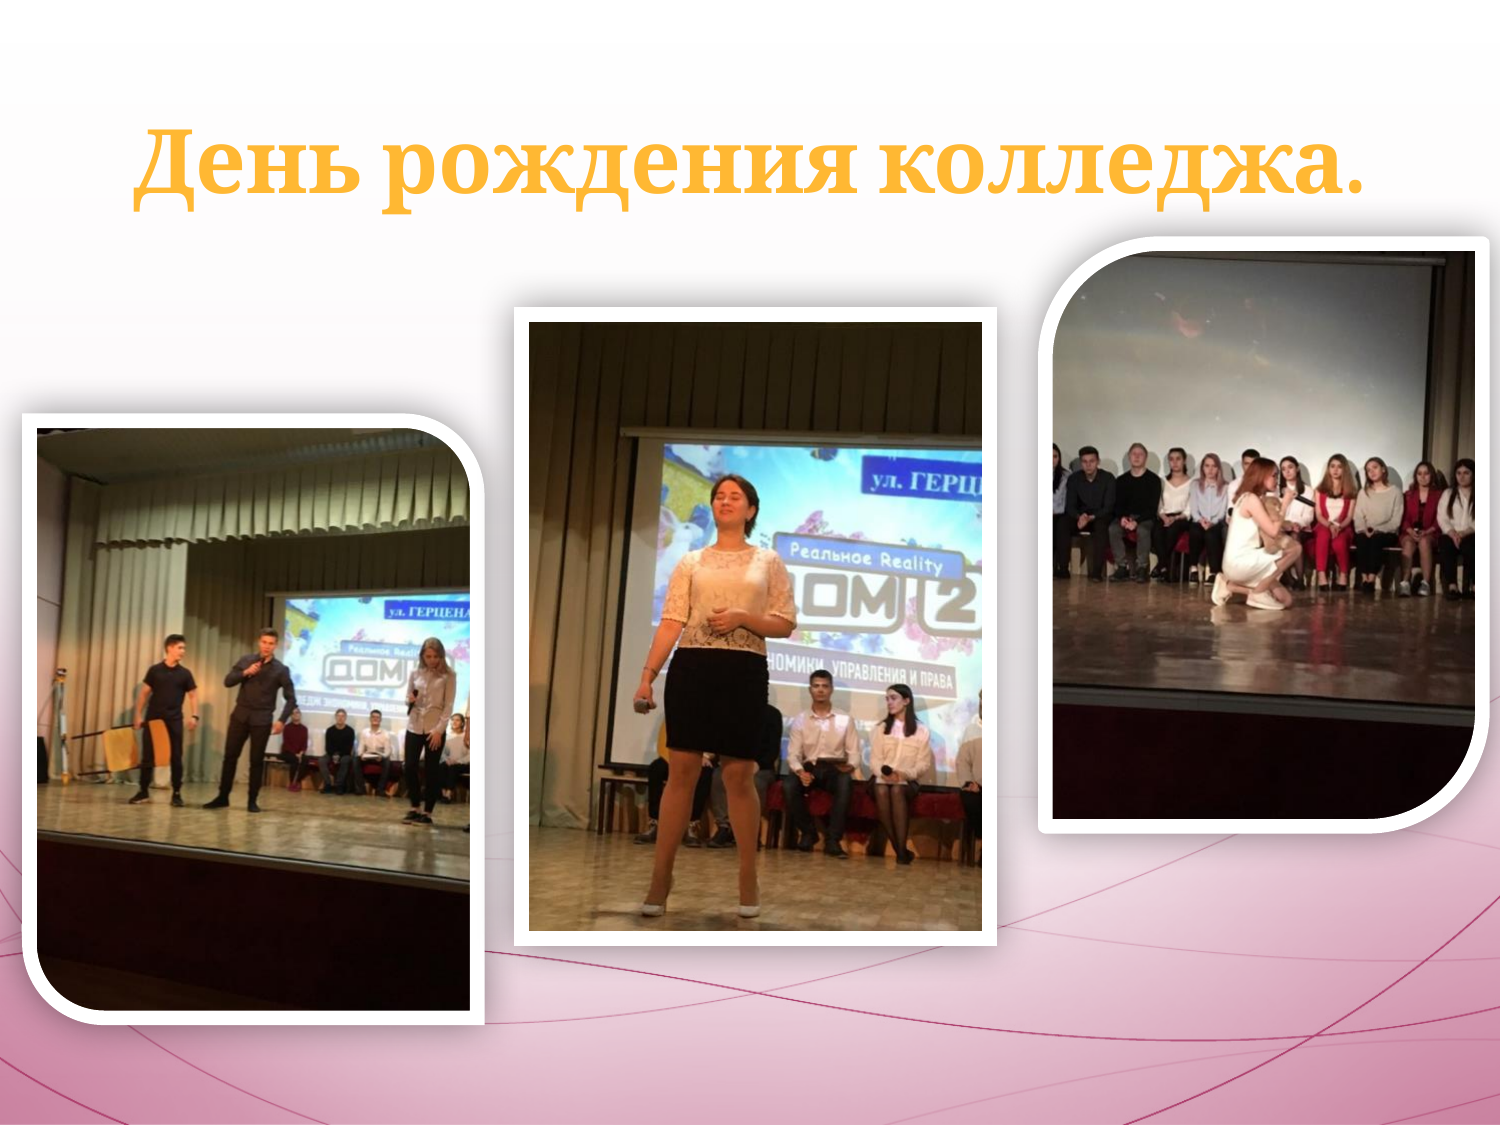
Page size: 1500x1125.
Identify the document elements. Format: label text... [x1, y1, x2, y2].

title День рождения колледжа. [75, 55, 1425, 261]
picture [0, 251, 1500, 1010]
